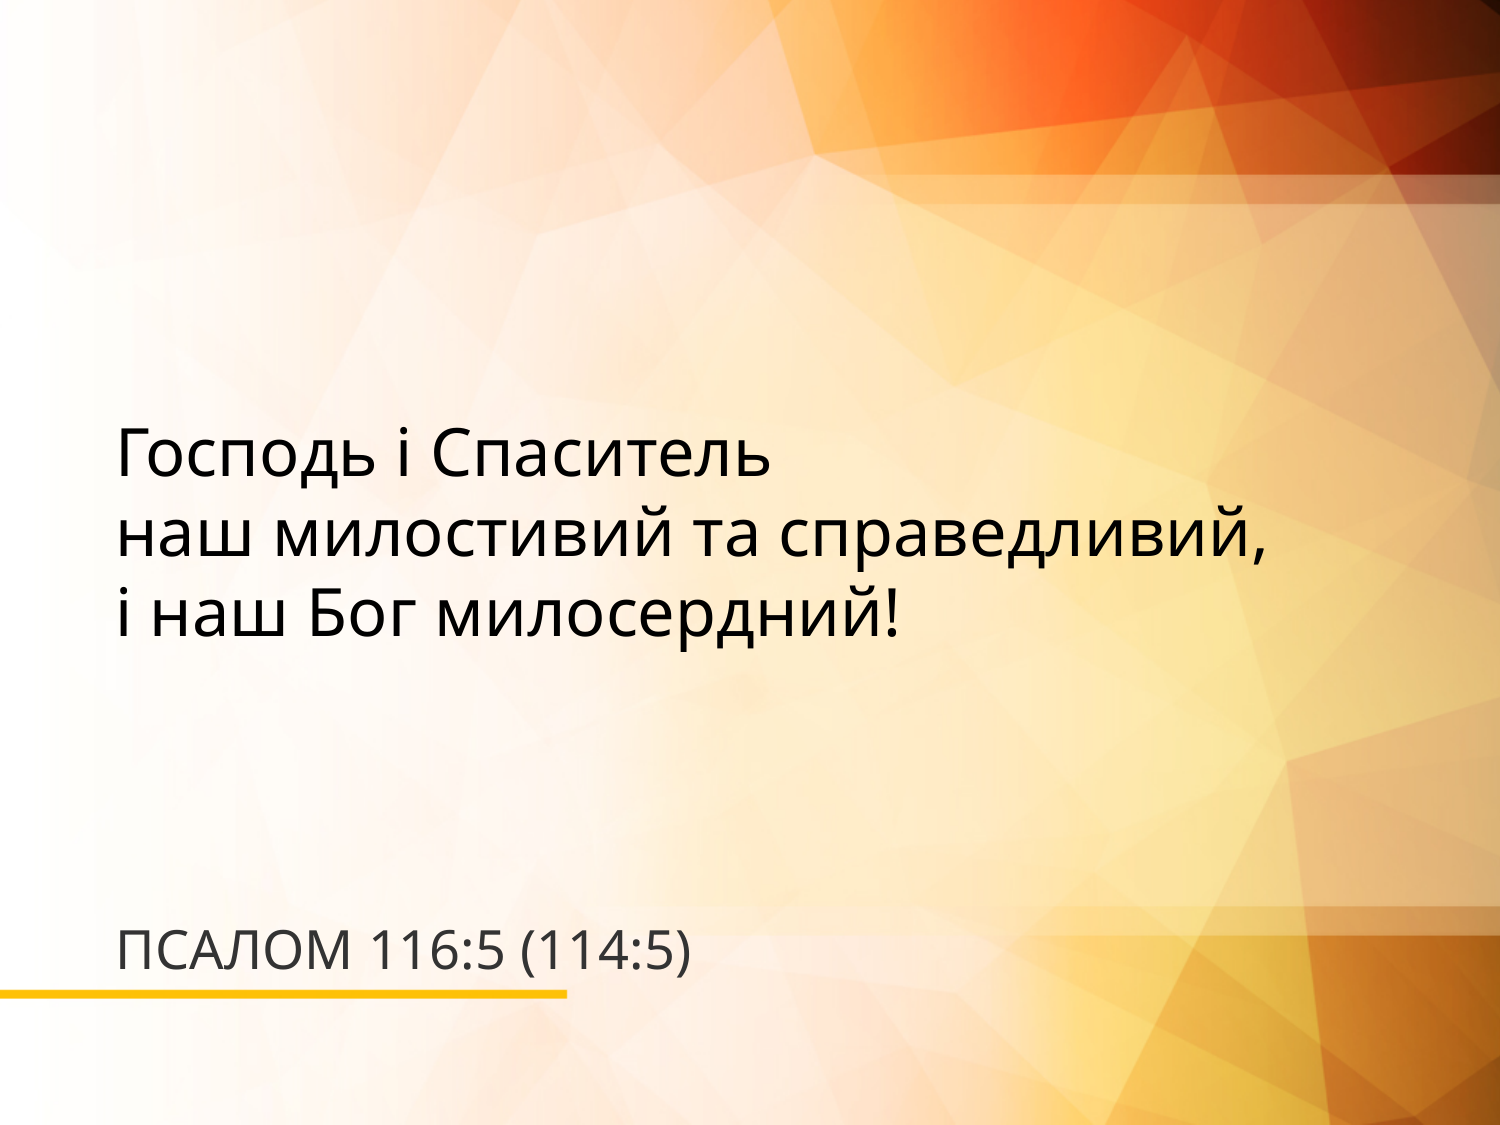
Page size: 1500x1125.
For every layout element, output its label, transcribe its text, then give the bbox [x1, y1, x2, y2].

picture [0, 0, 1500, 1125]
title ПСАЛОМ 116:5 (114:5) [100, 905, 975, 988]
text_box Господь і Спаситель наш милостивий та справедливий, і наш Бог милосердний! [100, 219, 1459, 657]
